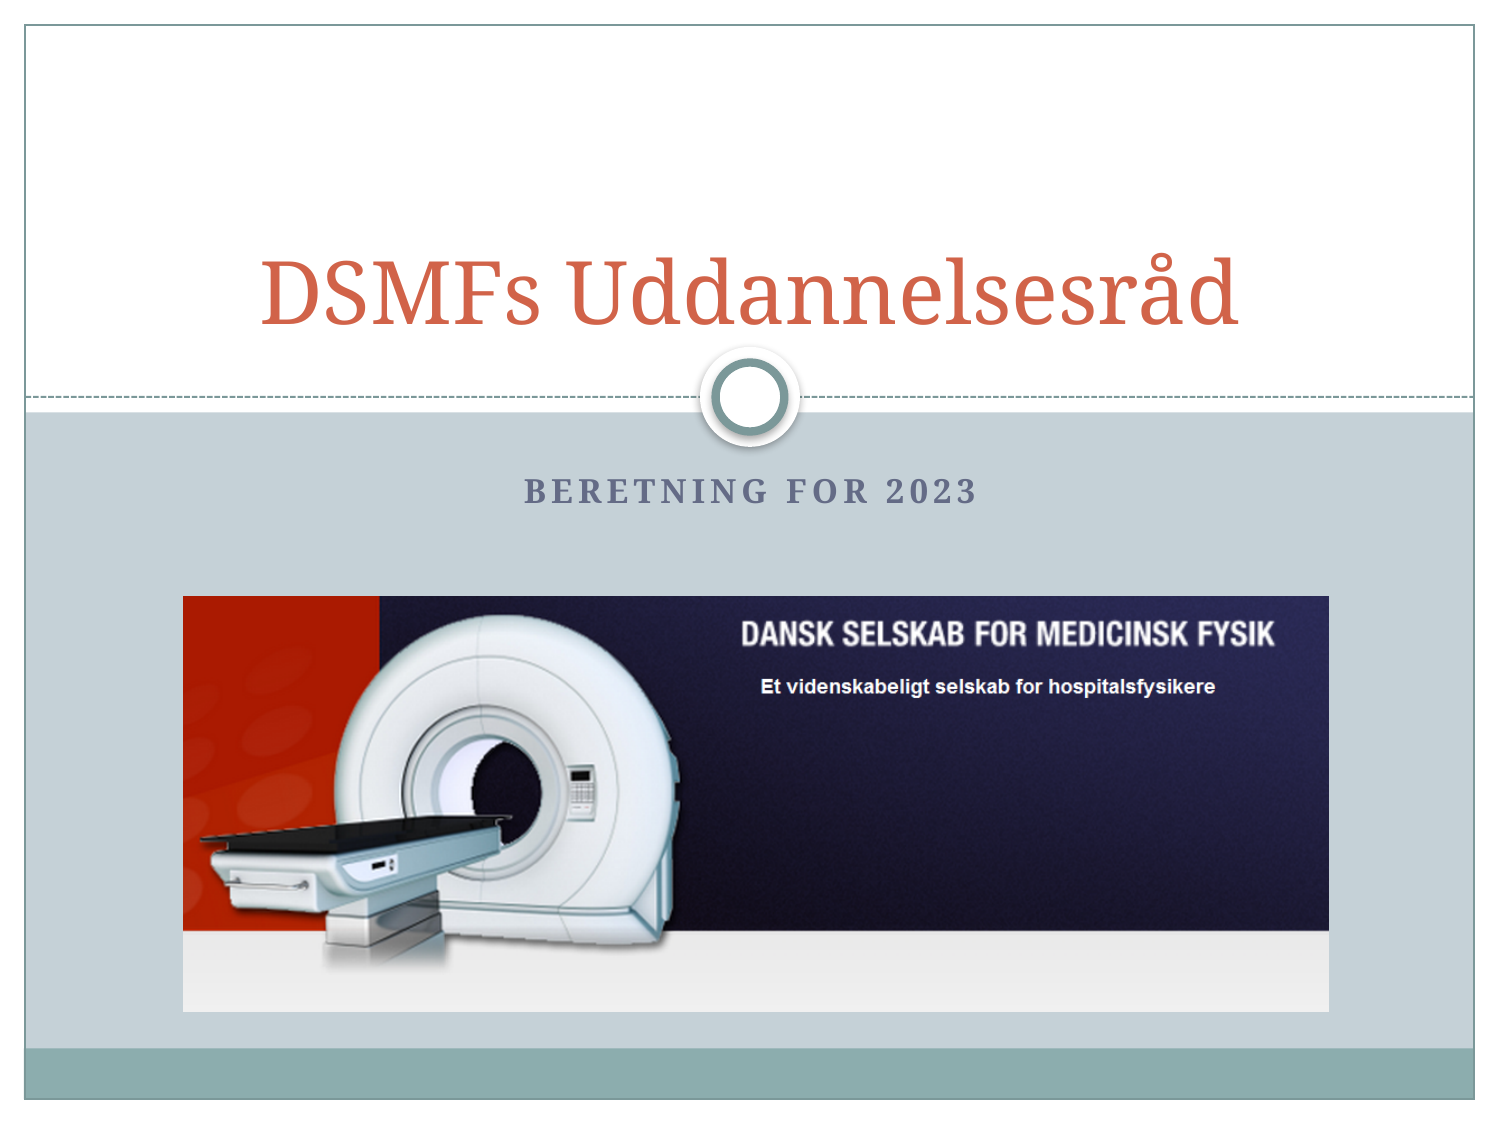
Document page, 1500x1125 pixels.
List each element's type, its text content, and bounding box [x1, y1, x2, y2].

subtitle Beretning for 2023 [225, 462, 1275, 593]
title DSMFs Uddannelsesråd [112, 62, 1388, 350]
picture [182, 596, 1330, 1012]
